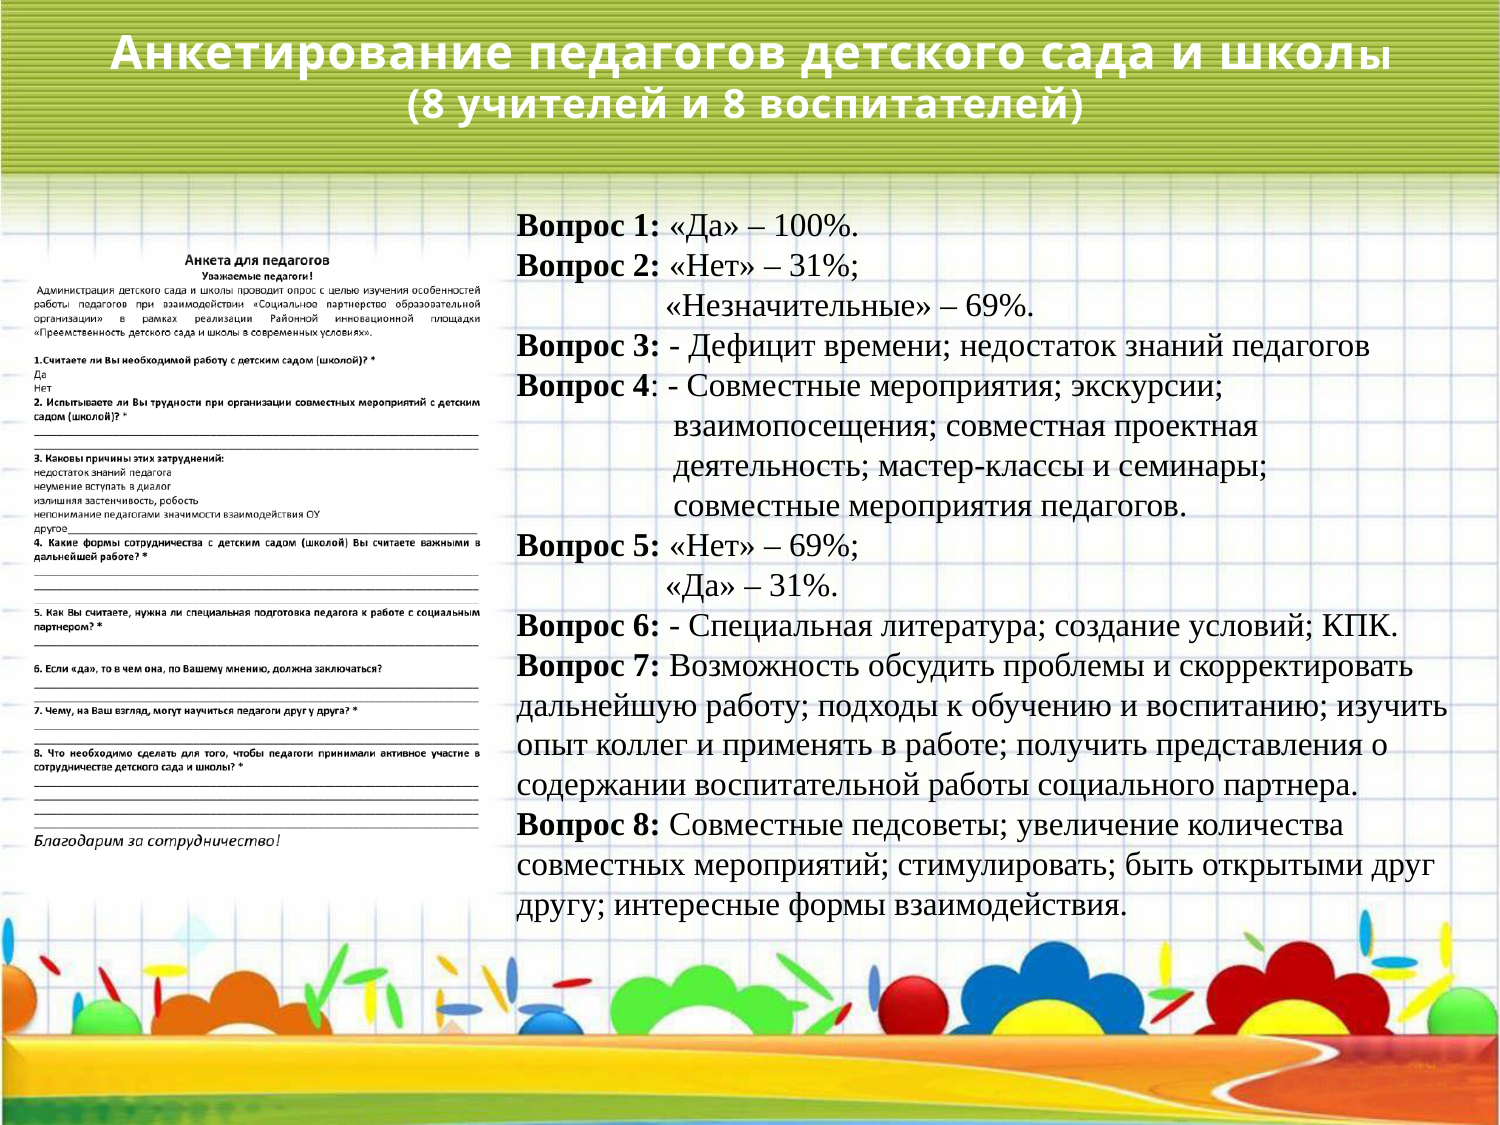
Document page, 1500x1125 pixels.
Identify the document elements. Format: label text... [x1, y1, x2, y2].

text_box Вопрос 1: «Да» – 100%. Вопрос 2: «Нет» – 31%; «Незначительные» – 69%. Вопрос 3: - Дефицит времени; недостаток знаний педагогов Вопрос 4: - Совместные мероприятия; экскурсии; взаимопосещения; совместная проектная деятельность; мастер-классы и семинары; совместные мероприятия педагогов. Вопрос 5: «Нет» – 69%; «Да» – 31%. Вопрос 6: - Специальная литература; создание условий; КПК. Вопрос 7: Возможность обсудить проблемы и скорректировать дальнейшую работу; подходы к обучению и воспитанию; изучить опыт коллег и применять в работе; получить представления о содержании воспитательной работы социального партнера. Вопрос 8: Совместные педсоветы; увеличение количества совместных мероприятий; стимулировать; быть открытыми друг другу; интересные формы взаимодействия. [501, 196, 1498, 930]
picture [0, 0, 1500, 1125]
title Анкетирование педагогов детского сада и школы (8 учителей и 8 воспитателей) [76, 0, 1427, 149]
